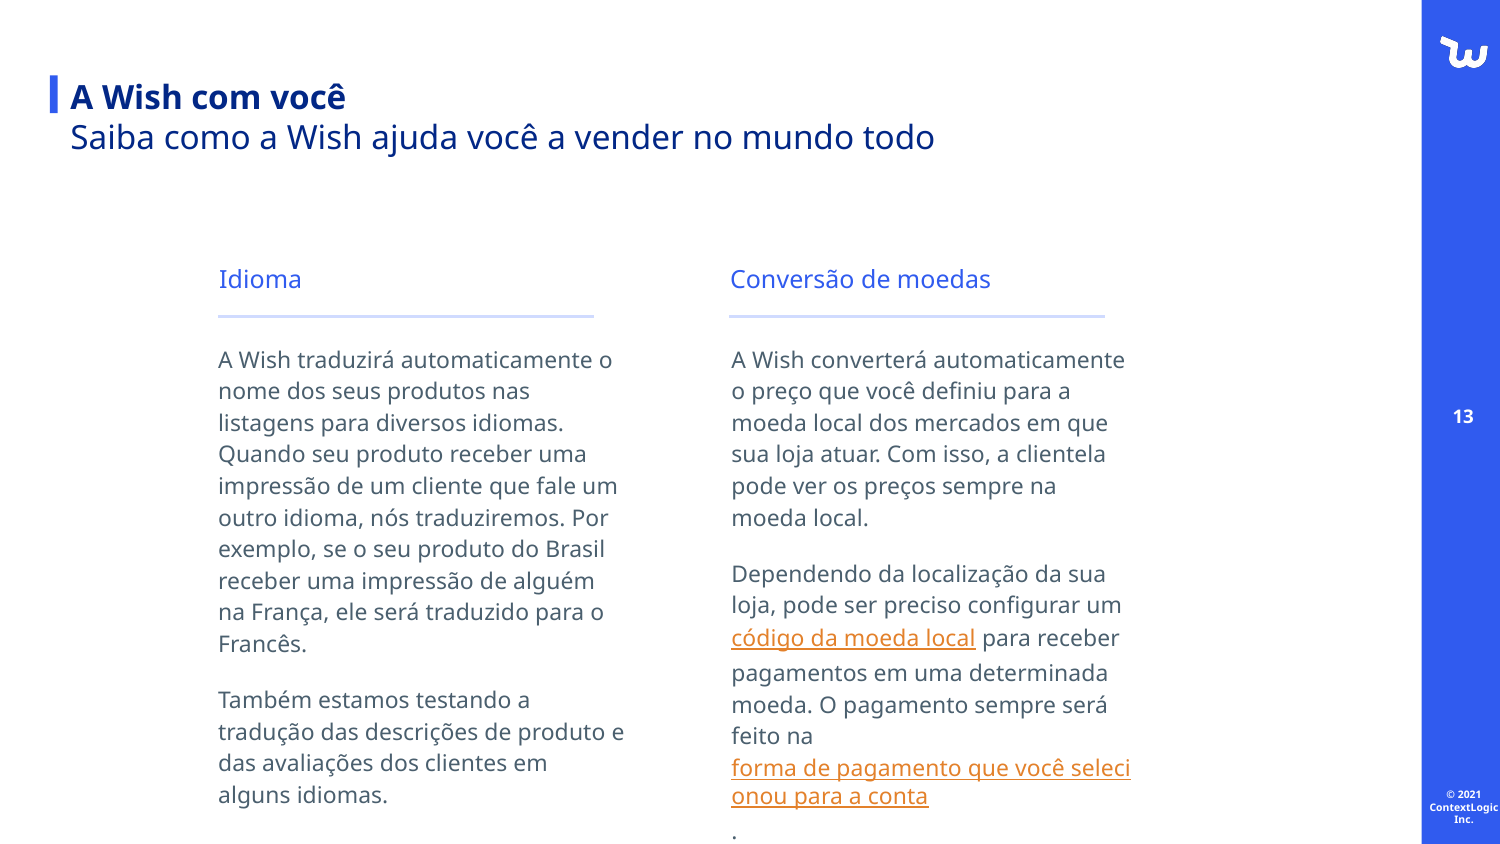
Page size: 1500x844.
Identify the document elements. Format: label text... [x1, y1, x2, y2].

picture [1440, 36, 1488, 68]
text_box A Wish converterá automaticamente o preço que você definiu para a moeda local dos mercados em que sua loja atuar. Com isso, a clientela pode ver os preços sempre na moeda local. Dependendo da localização da sua loja, pode ser preciso configurar um código da moeda local para receber pagamentos em uma determinada moeda. O pagamento sempre será feito na forma de pagamento que você selecionou para a conta. [731, 341, 1154, 709]
text_box Conversão de moedas [715, 248, 1168, 315]
text_box Idioma [204, 248, 657, 315]
text_box A Wish traduzirá automaticamente o nome dos seus produtos nas listagens para diversos idiomas. Quando seu produto receber uma impressão de um cliente que fale um outro idioma, nós traduziremos. Por exemplo, se o seu produto do Brasil receber uma impressão de alguém na França, ele será traduzido para o Francês. Também estamos testando a tradução das descrições de produto e das avaliações dos clientes em alguns idiomas. [218, 341, 641, 689]
title A Wish com você Saiba como a Wish ajuda você a vender no mundo todo [70, 68, 1358, 170]
